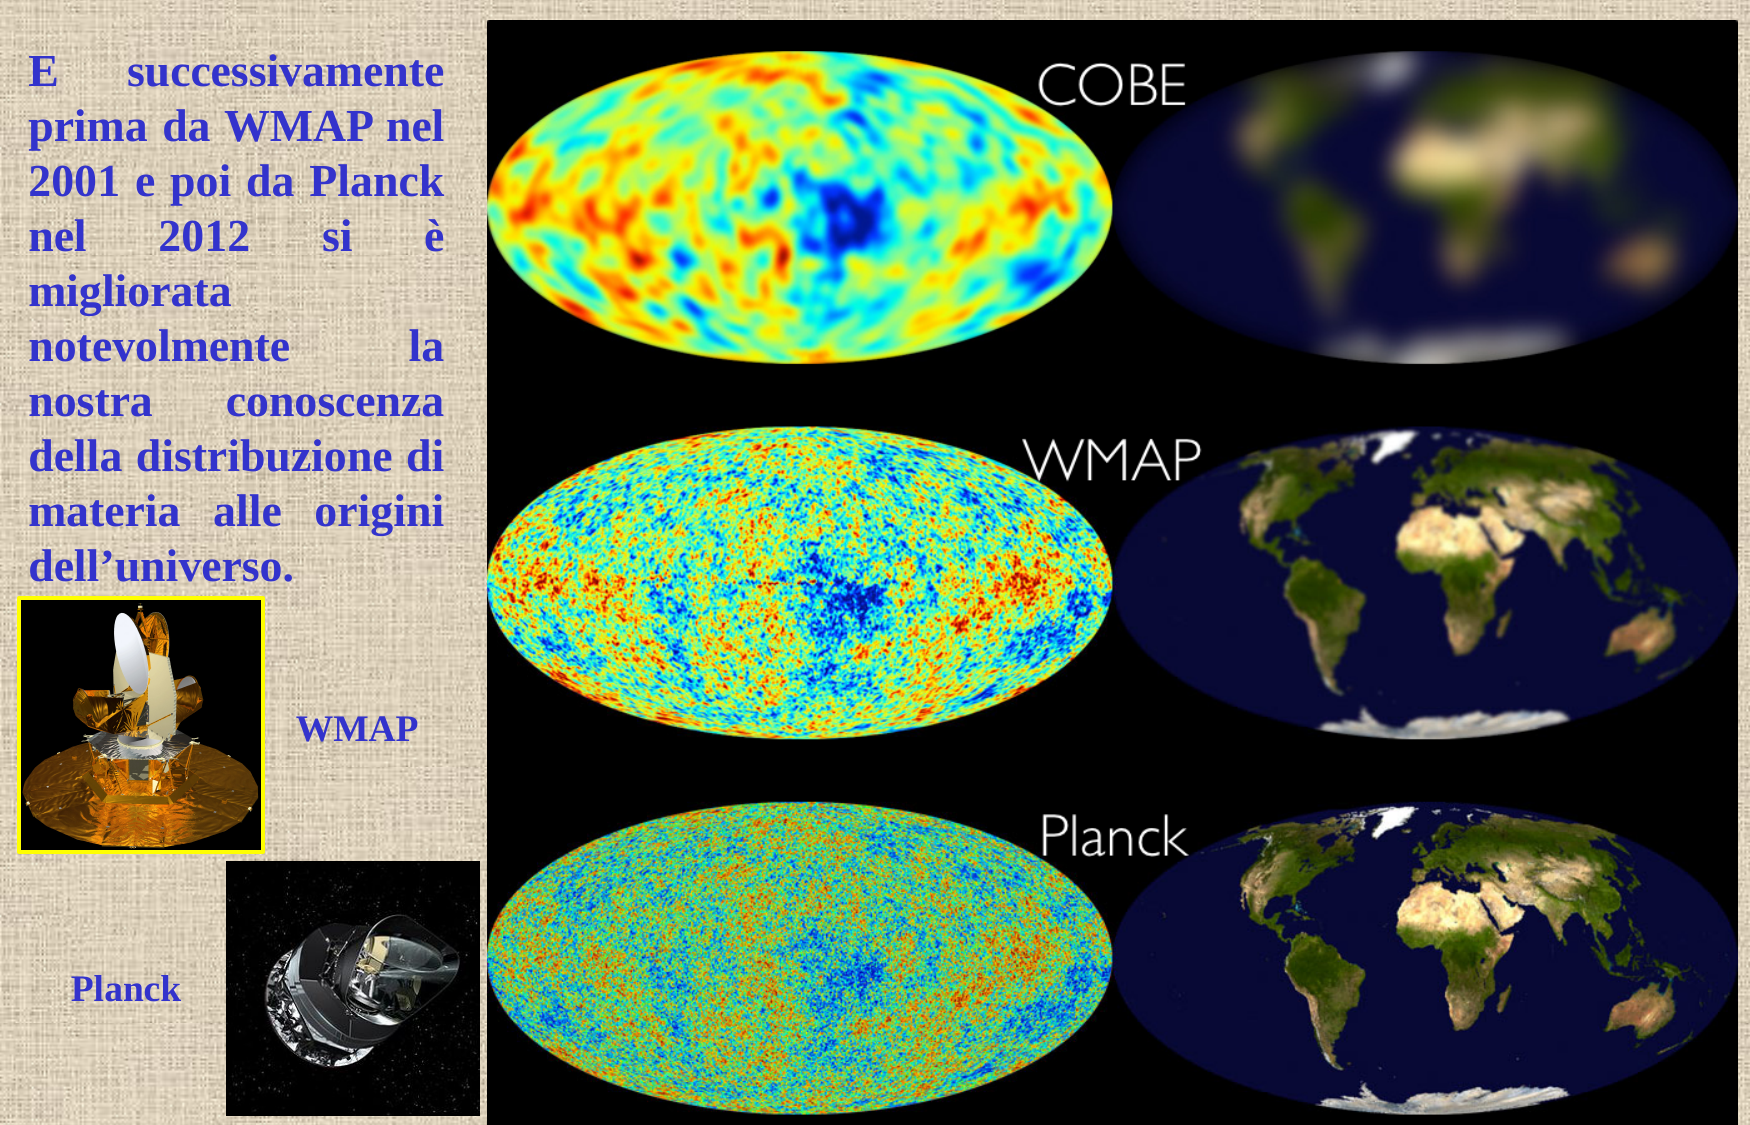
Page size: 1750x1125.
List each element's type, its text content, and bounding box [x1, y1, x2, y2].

text_box E successivamente prima da WMAP nel 2001 e poi da Planck nel 2012 si è migliorata notevolmente la nostra conoscenza della distribuzione di materia alle origini dell’universo. [20, 33, 453, 598]
text_box Planck [63, 956, 190, 1017]
text_box WMAP [288, 696, 427, 757]
picture [0, 0, 1750, 1125]
